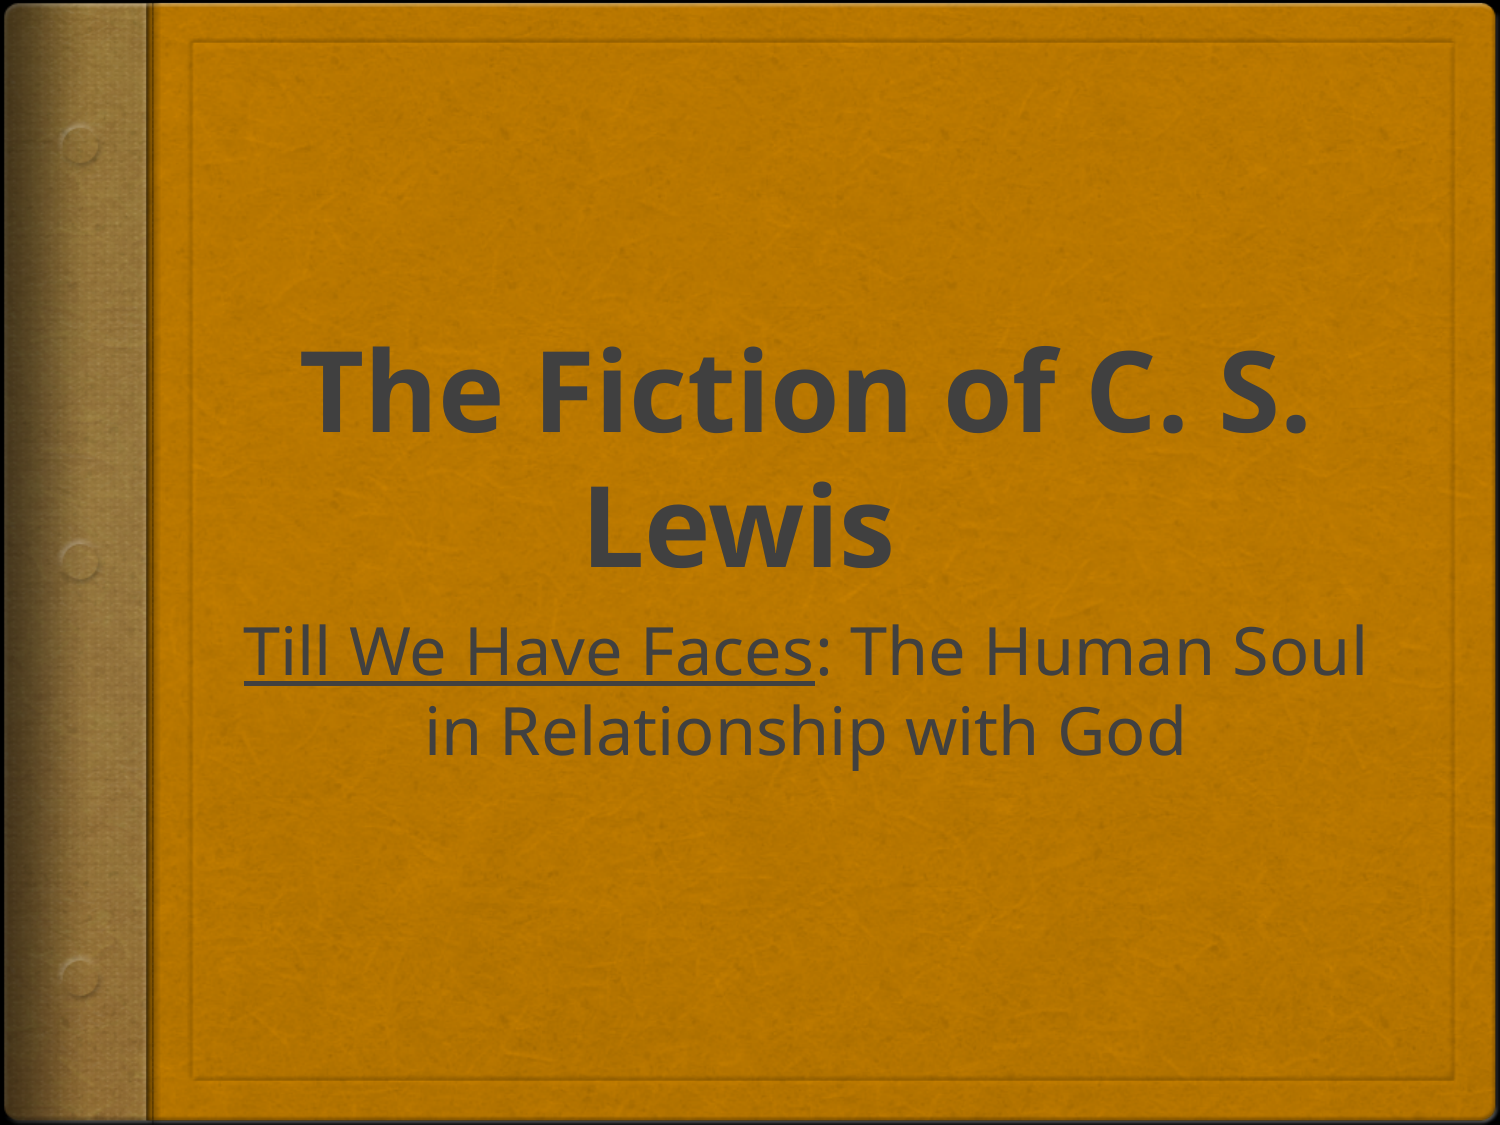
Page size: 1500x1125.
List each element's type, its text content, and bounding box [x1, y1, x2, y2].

title The Fiction of C. S. Lewis [225, 294, 1388, 598]
subtitle Till We Have Faces: The Human Soul in Relationship with God [225, 601, 1388, 889]
picture [0, 0, 1500, 1125]
